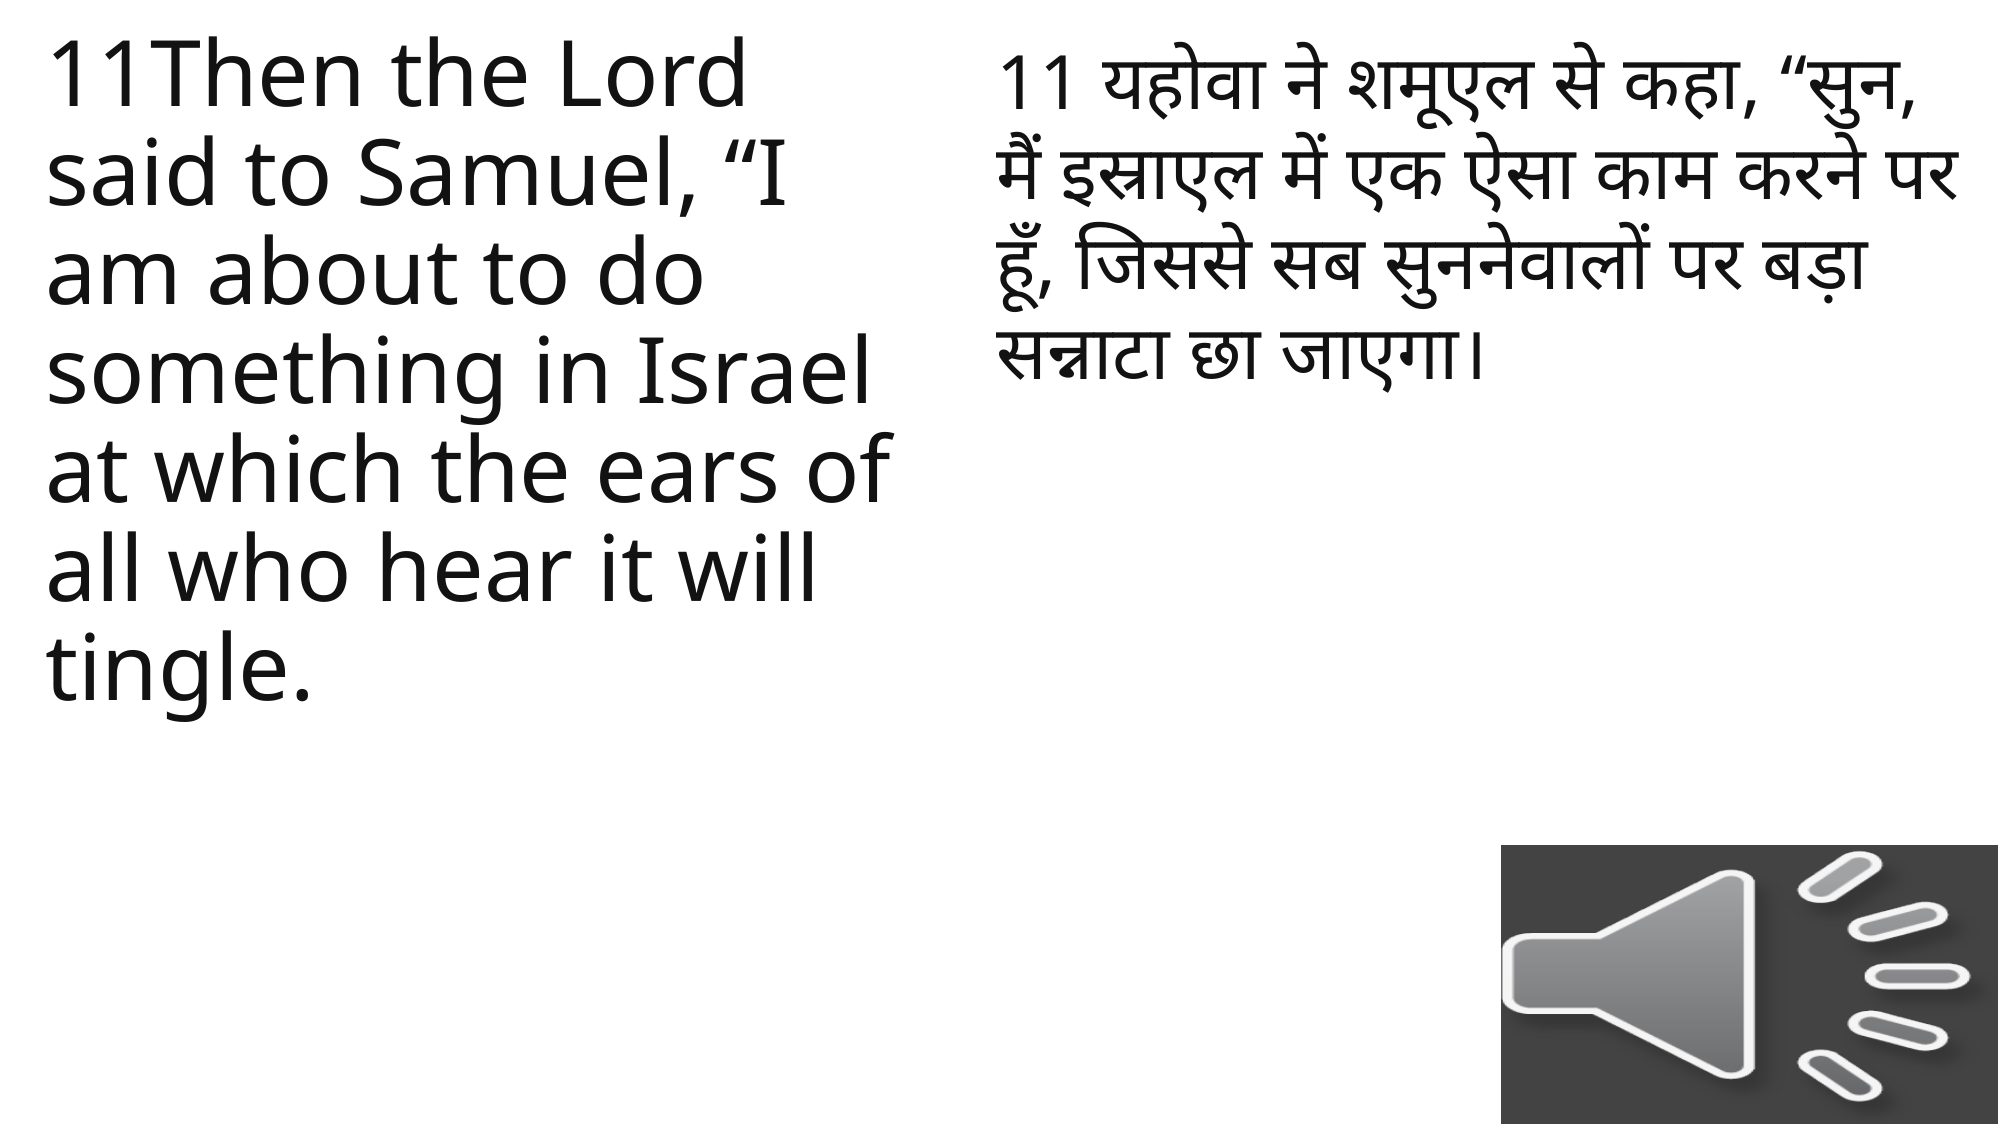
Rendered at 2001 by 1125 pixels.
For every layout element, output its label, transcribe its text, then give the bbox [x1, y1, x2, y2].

list 11Then the Lord said to Samuel, “I am about to do something in Israel at which the ears of all who hear it will tingle. [30, 19, 957, 1094]
text_box 11 यहोवा ने शमूएल से कहा, “सुन, मैं इस्राएल में एक ऐसा काम करने पर हूँ, जिससे सब सुननेवालों पर बड़ा सन्नाटा छा जाएगा। [981, 27, 1982, 1104]
picture [1500, 843, 2000, 1125]
